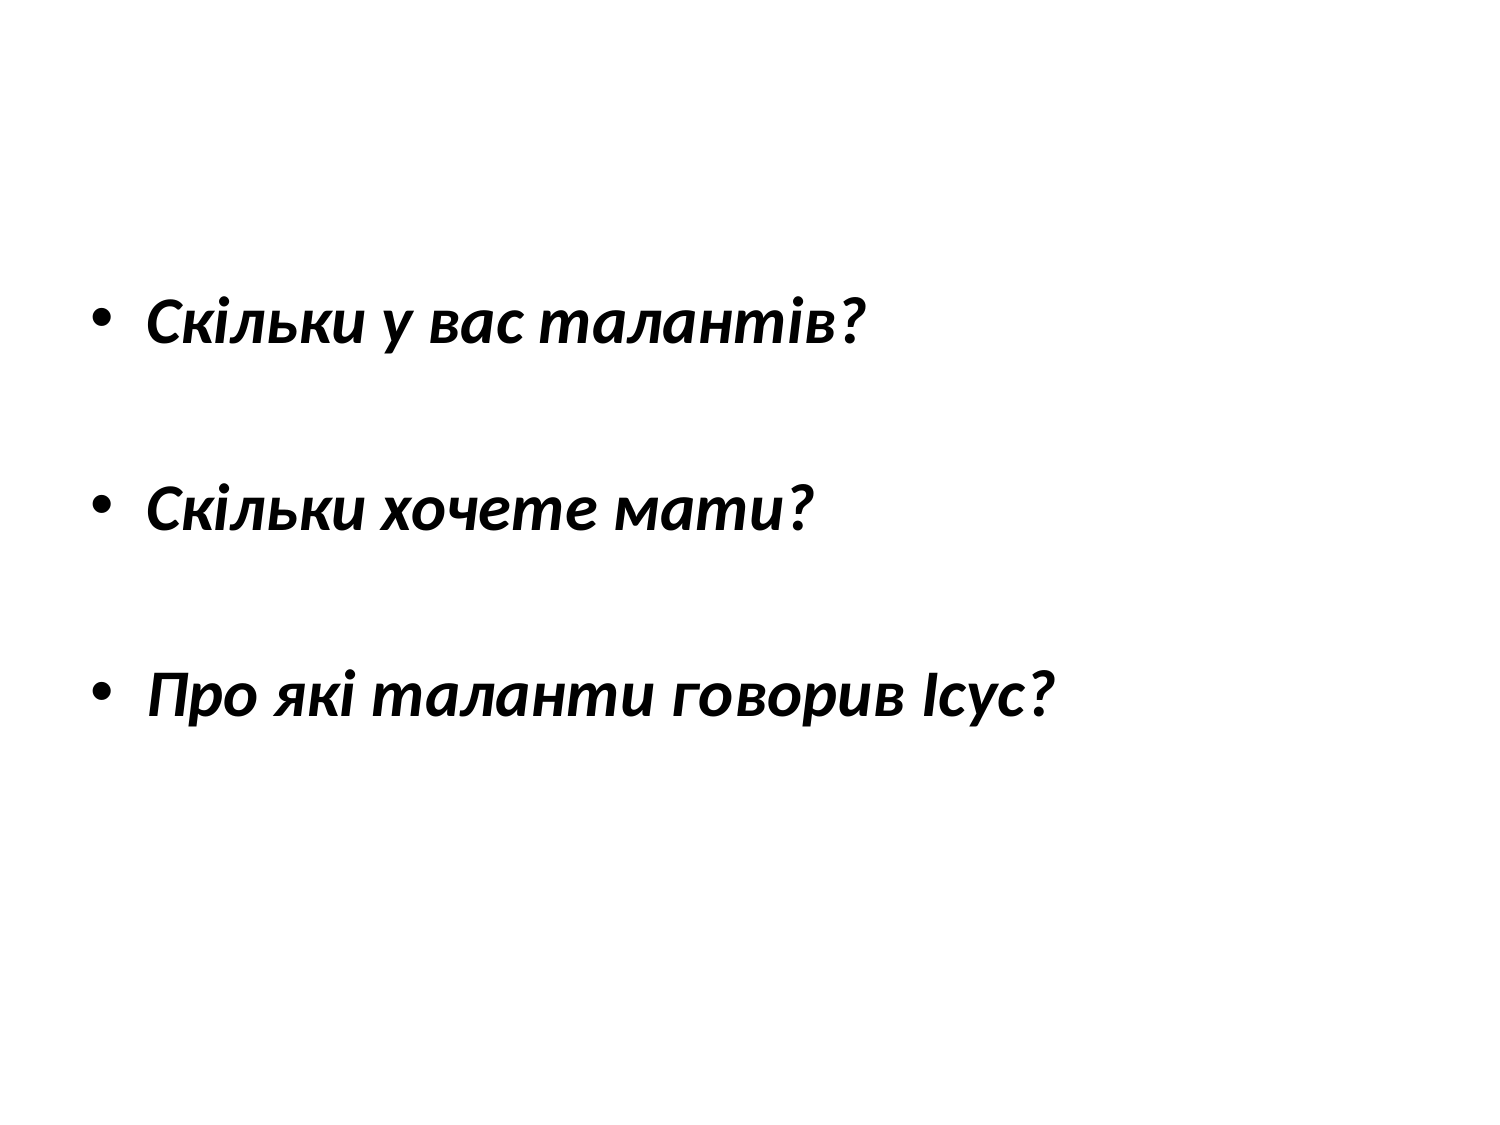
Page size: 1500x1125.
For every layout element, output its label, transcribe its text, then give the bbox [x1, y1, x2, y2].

list Скільки у вас талантів? Скільки хочете мати? Про які таланти говорив Ісус? [75, 82, 1196, 926]
